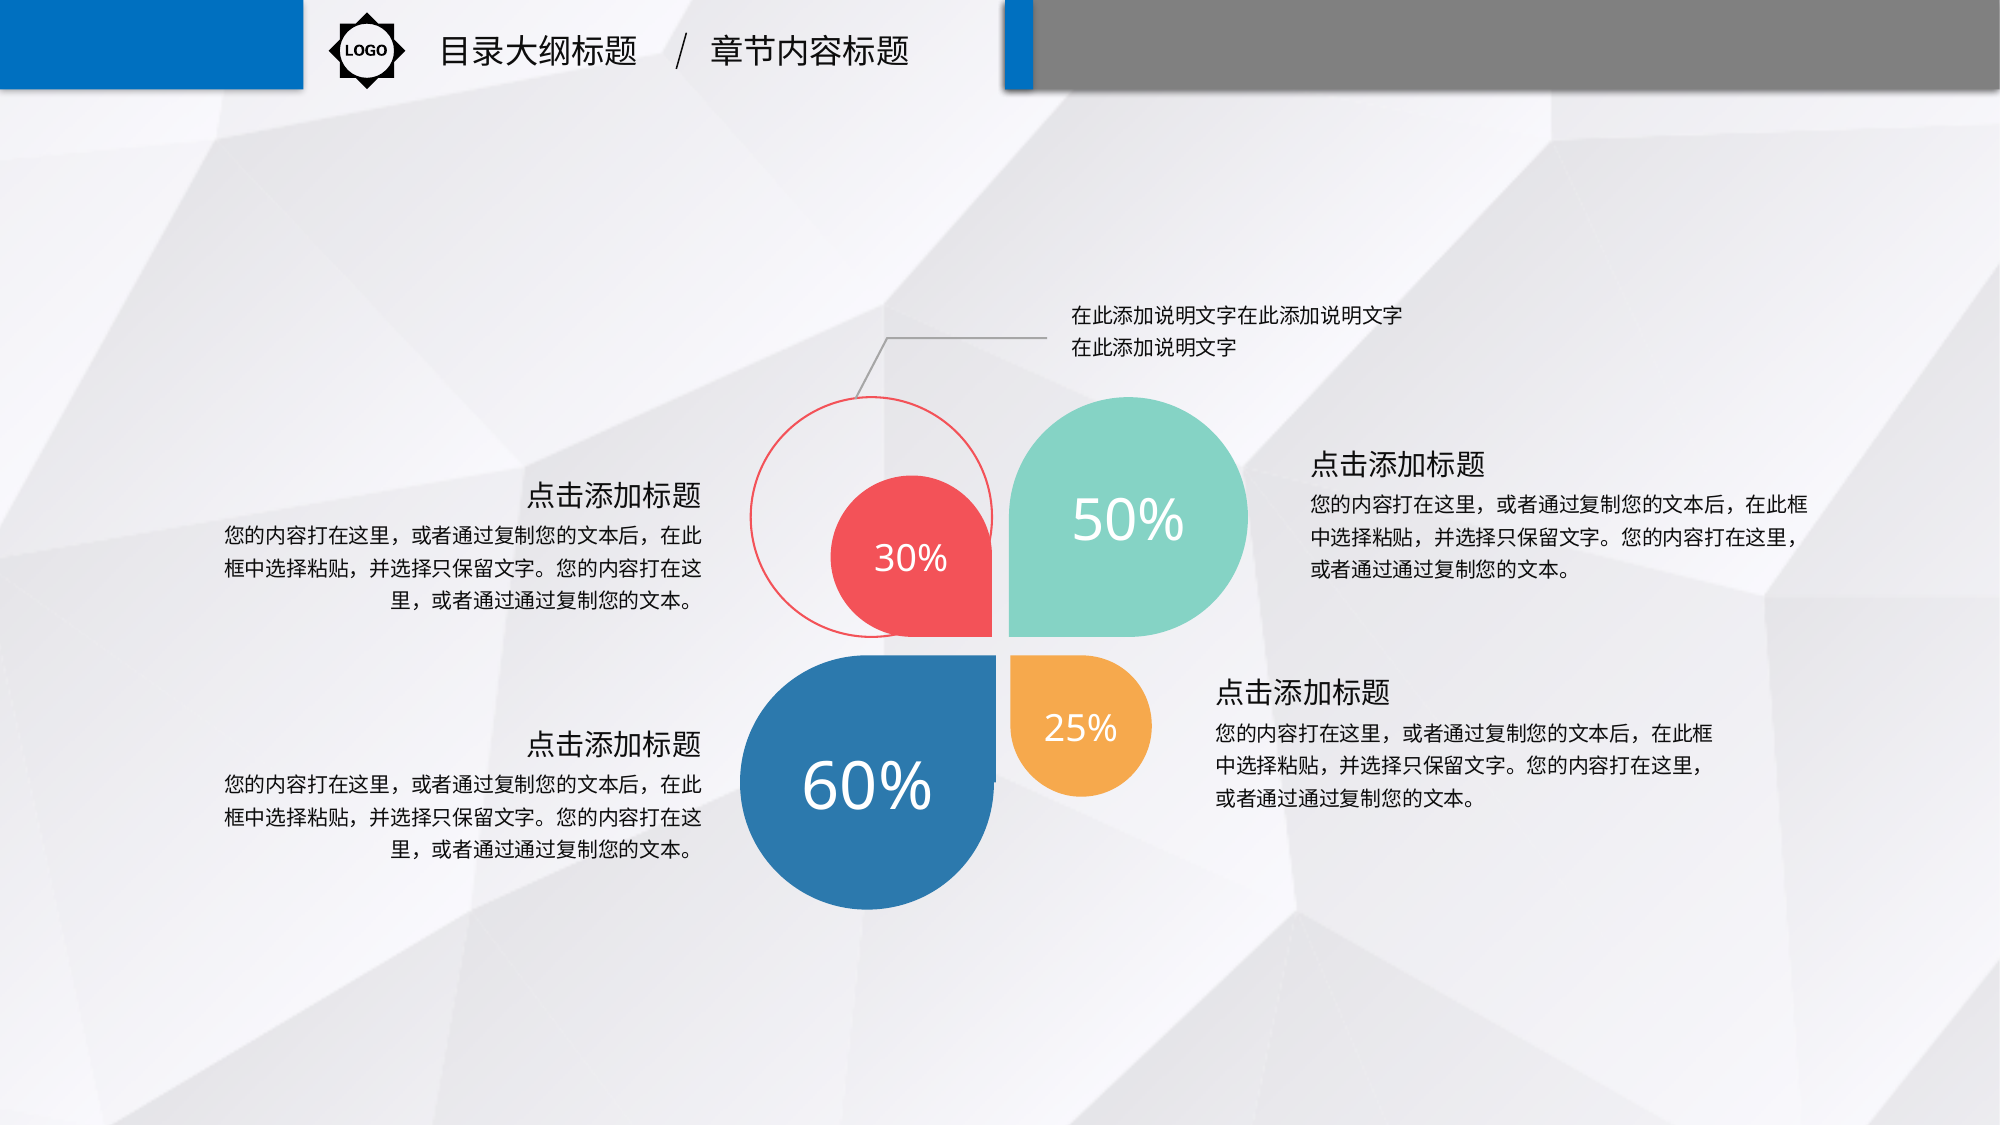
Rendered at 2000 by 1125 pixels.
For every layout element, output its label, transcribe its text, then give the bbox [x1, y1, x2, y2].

text_box [0, 0, 304, 90]
text_box 您的内容打在这里，或者通过复制您的文本后，在此框中选择粘贴，并选择只保留文字。您的内容打在这里，或者通过通过复制您的文本。 [206, 757, 717, 869]
text_box 点击添加标题 [1295, 428, 1781, 477]
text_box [676, 32, 687, 70]
text_box [1004, 0, 1034, 90]
text_box 60% [740, 655, 996, 910]
text_box 您的内容打在这里，或者通过复制您的文本后，在此框中选择粘贴，并选择只保留文字。您的内容打在这里，或者通过通过复制您的文本。 [206, 507, 717, 620]
picture [0, 0, 2000, 1125]
text_box 章节内容标题 [695, 23, 925, 78]
text_box [328, 12, 406, 90]
text_box [750, 397, 993, 637]
text_box 您的内容打在这里，或者通过复制您的文本后，在此框中选择粘贴，并选择只保留文字。您的内容打在这里，或者通过通过复制您的文本。 [1295, 477, 1839, 590]
text_box [1035, 0, 2000, 90]
text_box [855, 338, 1048, 399]
text_box 点击添加标题 [230, 708, 717, 757]
text_box 您的内容打在这里，或者通过复制您的文本后，在此框中选择粘贴，并选择只保留文字。您的内容打在这里，或者通过通过复制您的文本。 [1200, 705, 1745, 818]
text_box 点击添加标题 [1200, 657, 1687, 705]
text_box 在此添加说明文字在此添加说明文字 在此添加说明文字 [1056, 287, 1430, 368]
text_box 25% [1010, 655, 1152, 797]
text_box 点击添加标题 [230, 459, 717, 507]
text_box 目录大纲标题 [423, 23, 654, 78]
text_box 50% [1008, 397, 1248, 637]
text_box 30% [830, 475, 992, 637]
